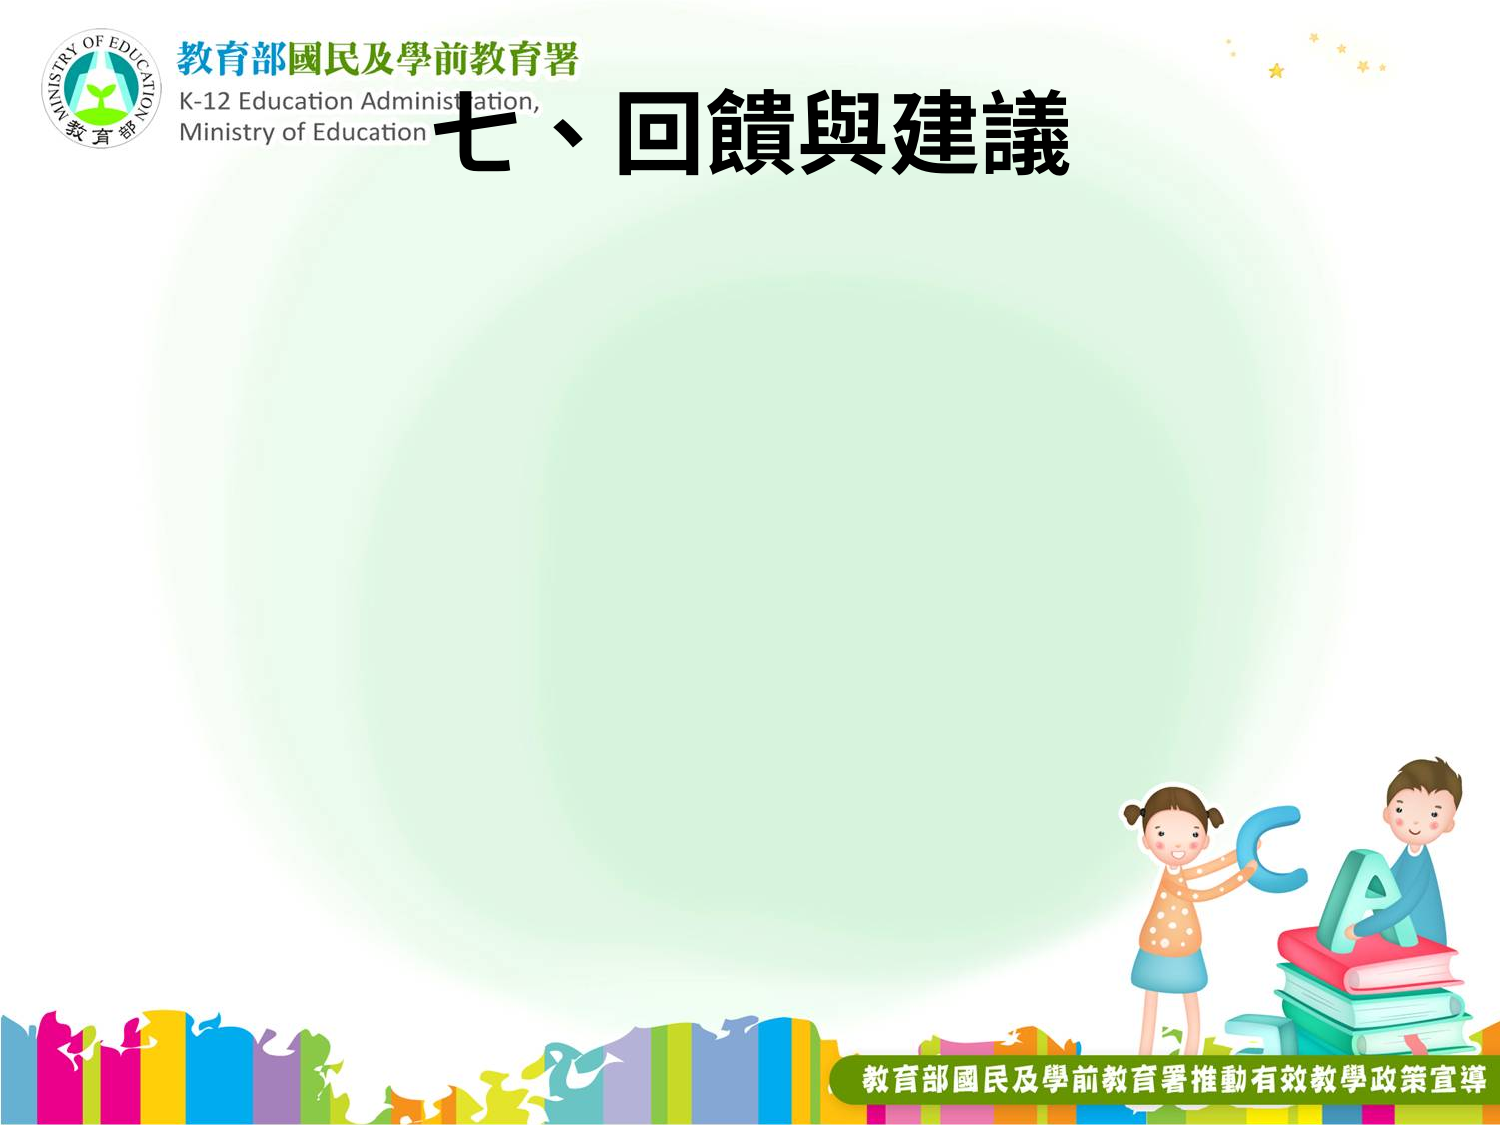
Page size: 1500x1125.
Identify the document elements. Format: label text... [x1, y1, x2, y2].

title 七、回饋與建議 [166, 54, 1337, 207]
picture [0, 0, 1500, 1125]
